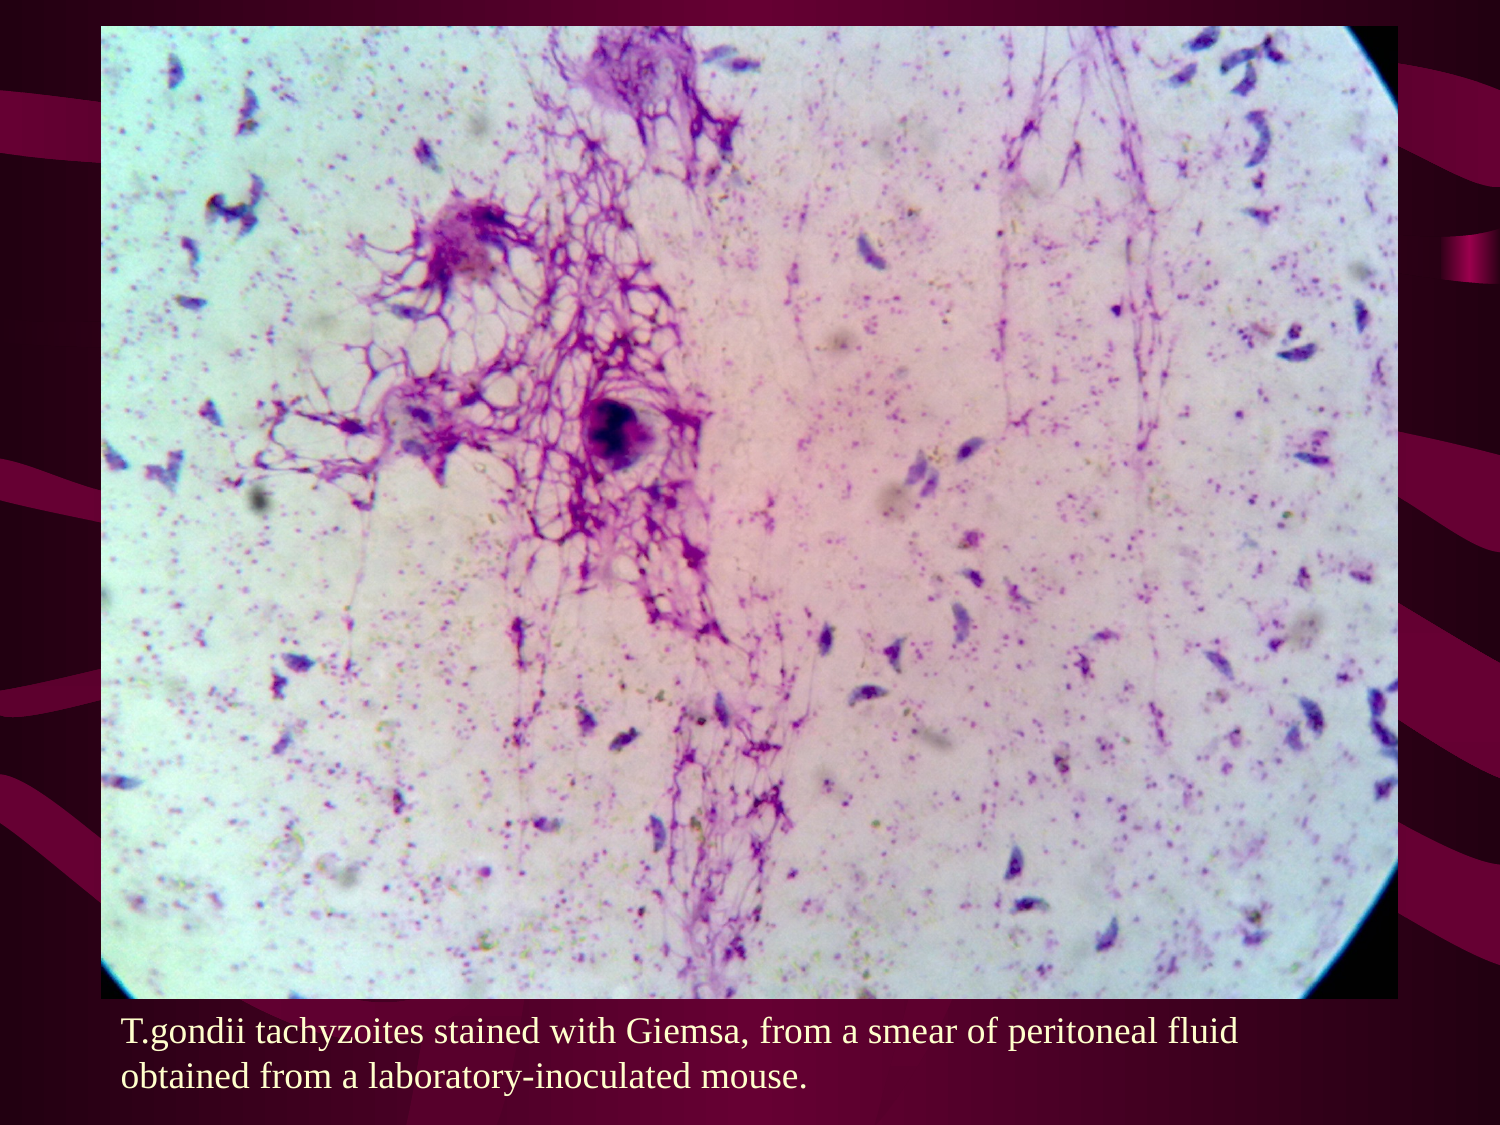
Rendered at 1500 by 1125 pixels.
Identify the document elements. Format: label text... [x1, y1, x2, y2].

picture [101, 26, 1399, 999]
text_box T.gondii tachyzoites stained with Giemsa, from a smear of peritoneal fluid obtained from a laboratory-inoculated mouse. [105, 1007, 1281, 1104]
